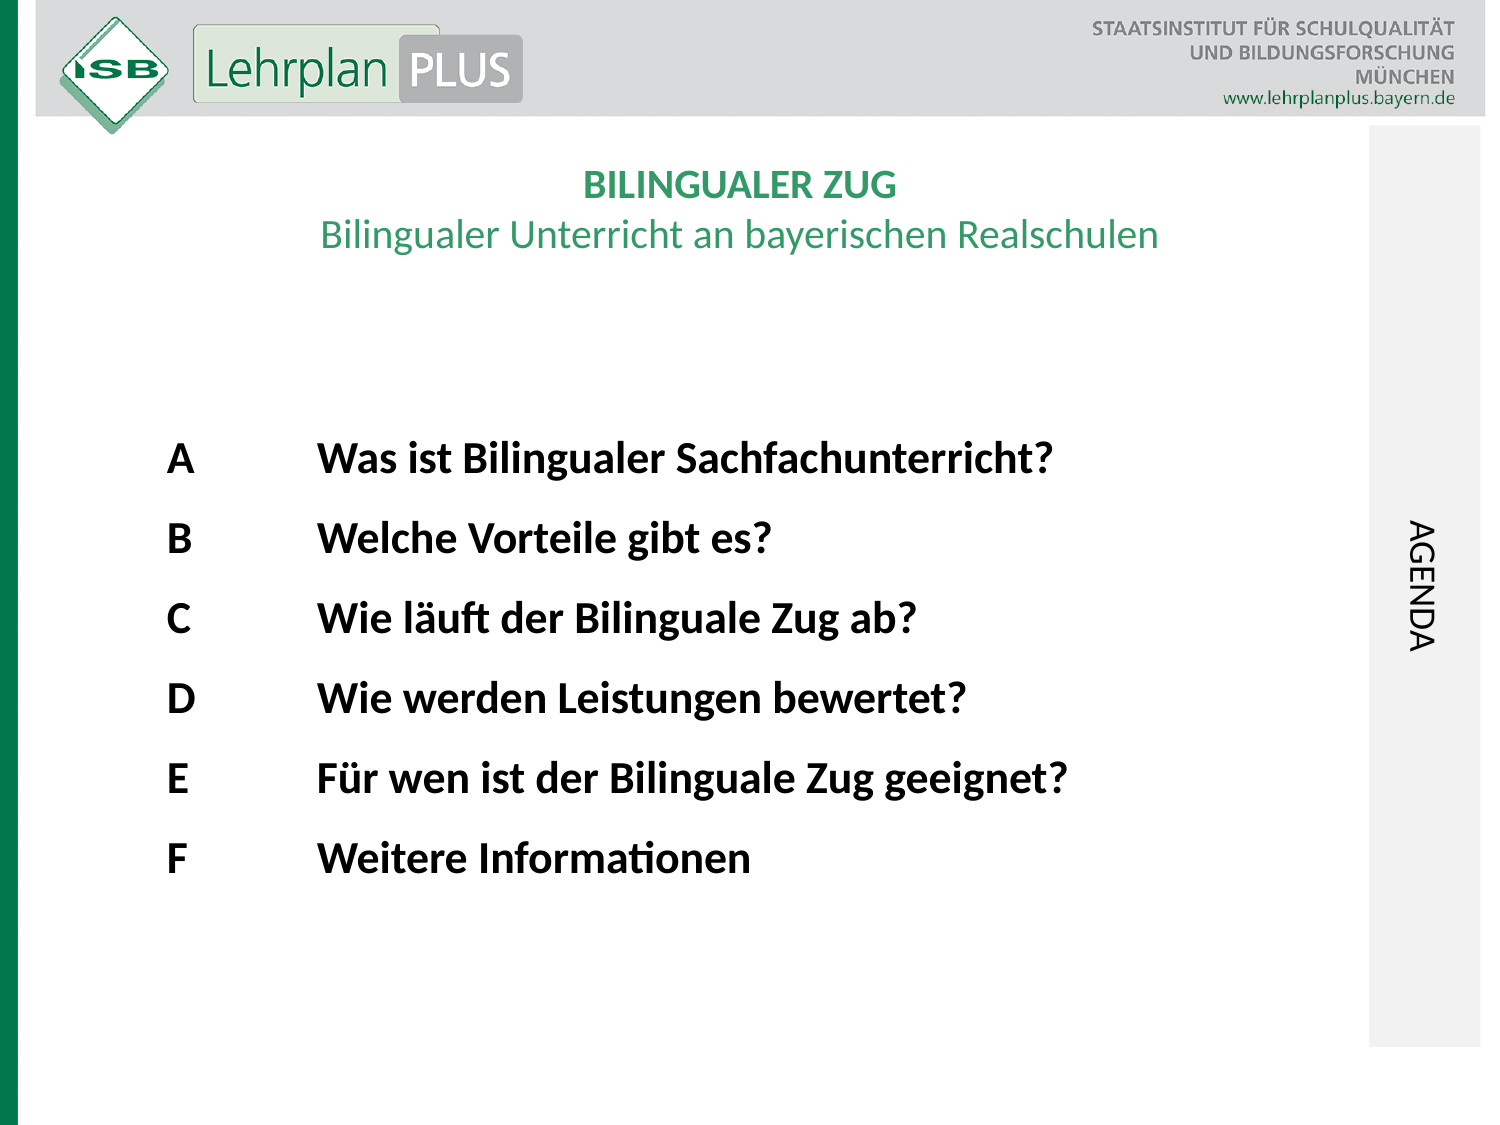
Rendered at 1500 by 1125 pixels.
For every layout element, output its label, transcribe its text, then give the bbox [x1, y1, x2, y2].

picture [0, 0, 1500, 1125]
text_box BILINGUALER ZUG Bilingualer Unterricht an bayerischen Realschulen [194, 148, 1287, 264]
text_box A Was ist Bilingualer Sachfachunterricht? B Welche Vorteile gibt es? C Wie läuft der Bilinguale Zug ab? D Wie werden Leistungen bewertet? E Für wen ist der Bilinguale Zug geeignet? F Weitere Informationen [159, 420, 1193, 891]
text_box AGENDA [1369, 125, 1481, 1047]
